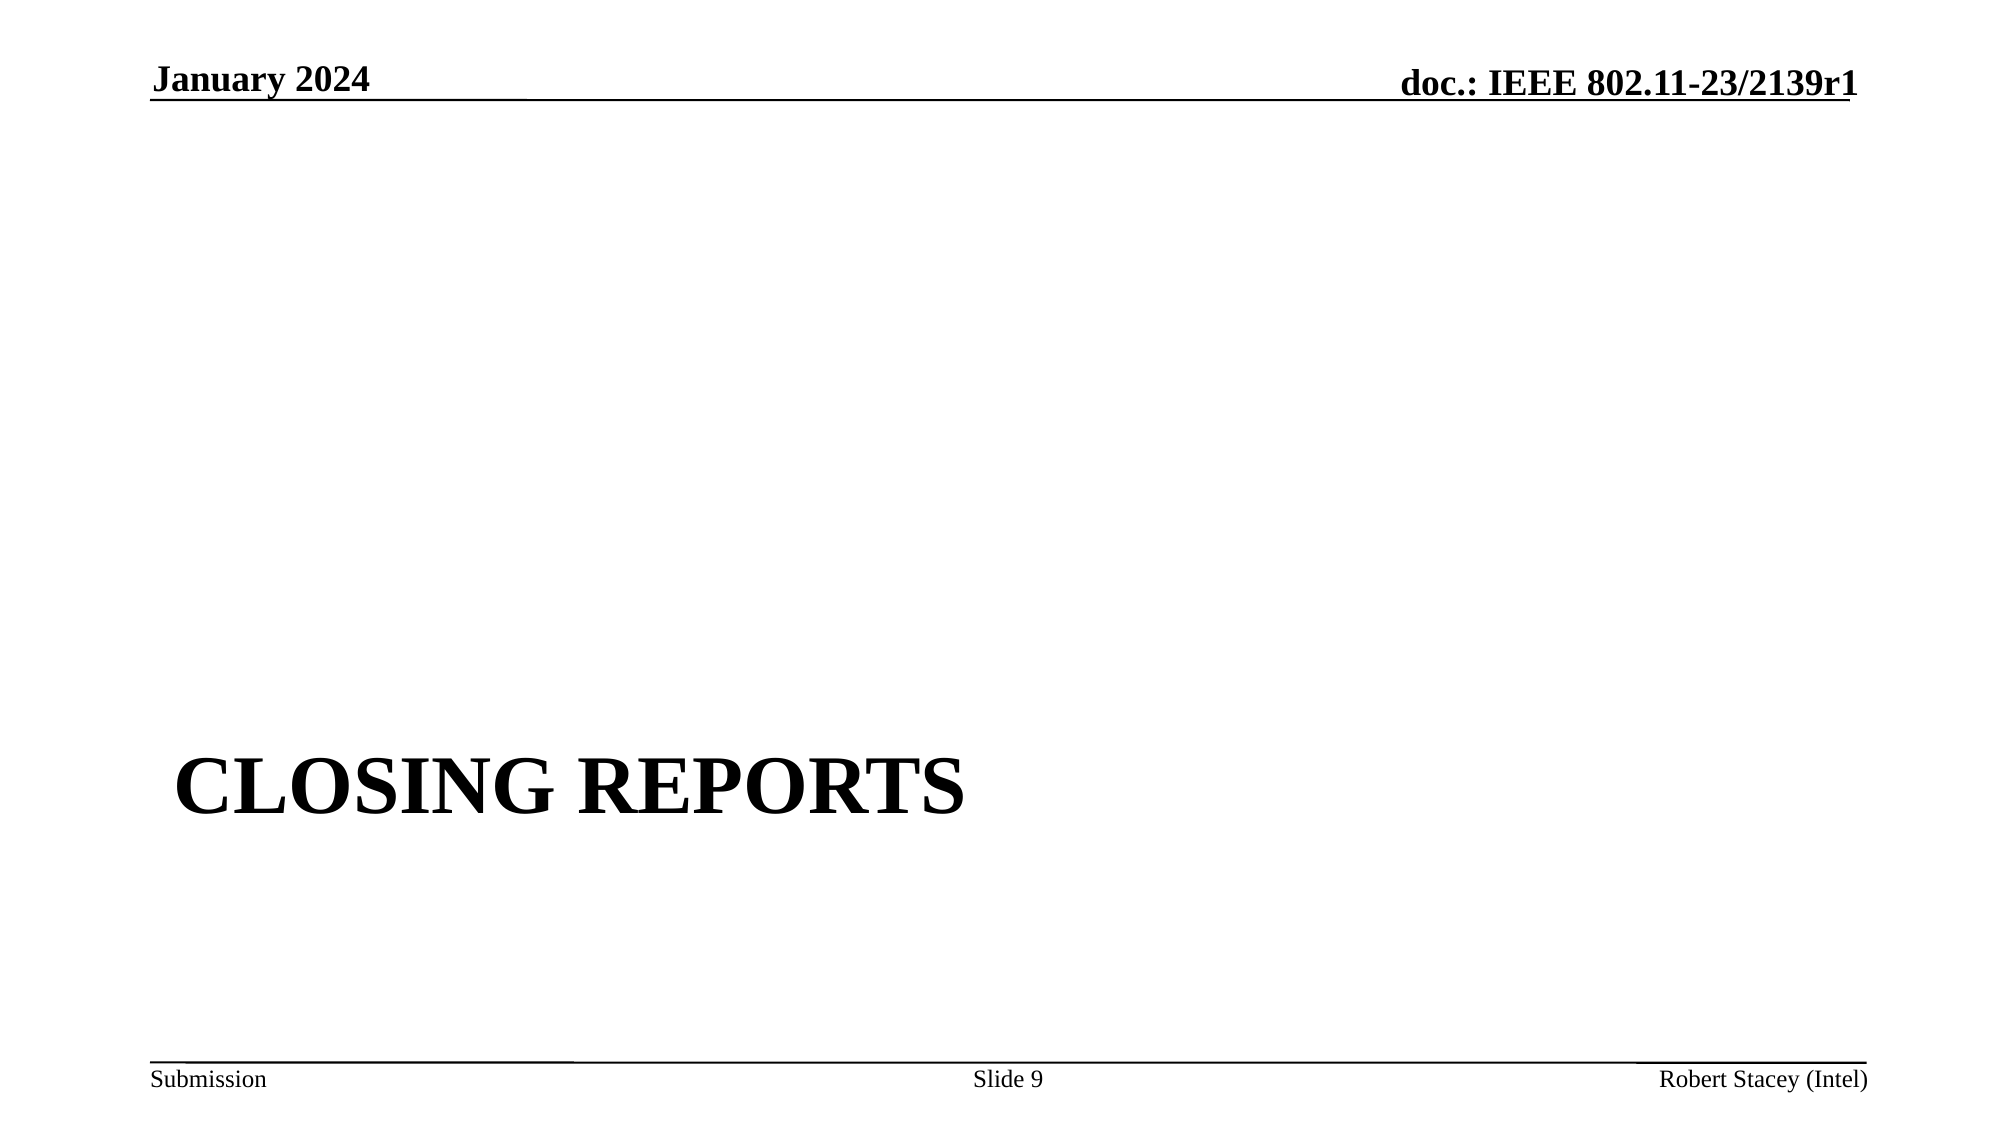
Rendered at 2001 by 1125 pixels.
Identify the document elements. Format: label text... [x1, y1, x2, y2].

slide_number Slide 9 [950, 1061, 1067, 1123]
footer Robert Stacey (Intel) [1171, 1061, 1869, 1093]
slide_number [152, 54, 563, 100]
title Closing Reports [157, 722, 1859, 947]
